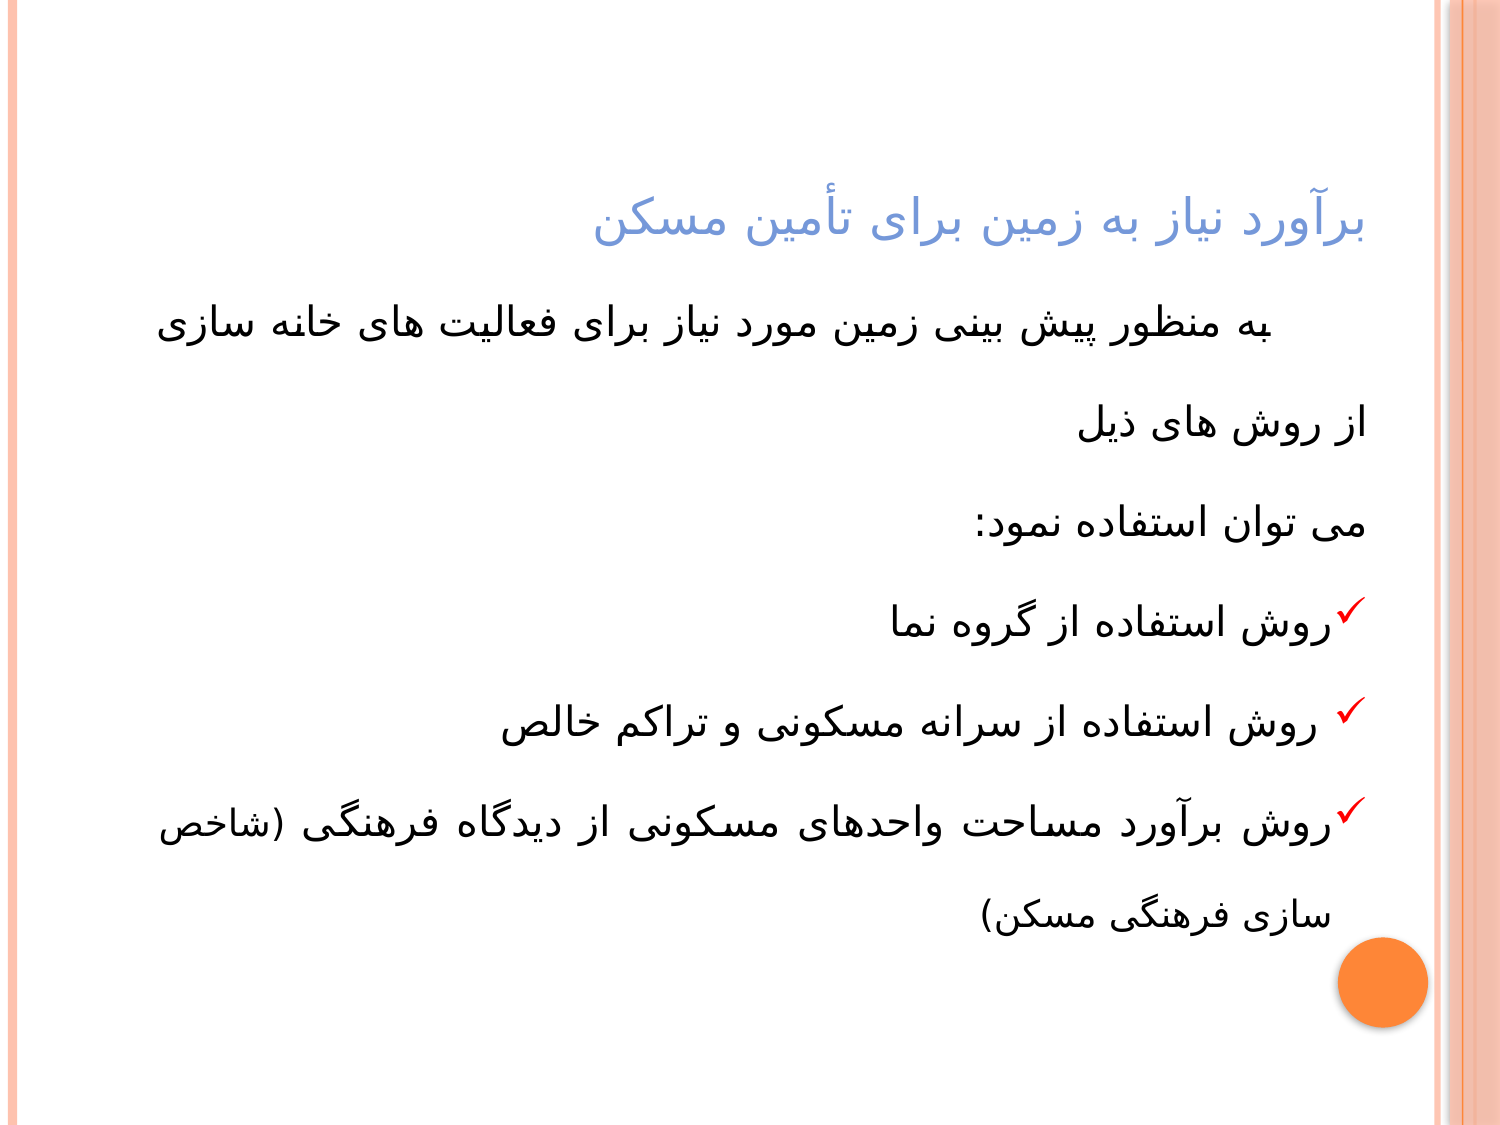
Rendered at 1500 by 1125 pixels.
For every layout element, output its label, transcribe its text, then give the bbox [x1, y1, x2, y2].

text_box برآورد نیاز به زمین برای تأمین مسکن به منظور پیش بینی زمین مورد نیاز برای فعالیت های خانه سازی از روش های ذیل می توان استفاده نمود: روش استفاده از گروه نما روش استفاده از سرانه مسکونی و تراکم خالص روش برآورد مساحت واحدهای مسکونی از دیدگاه فرهنگی (شاخص سازی فرهنگی مسکن) [140, 117, 1383, 943]
